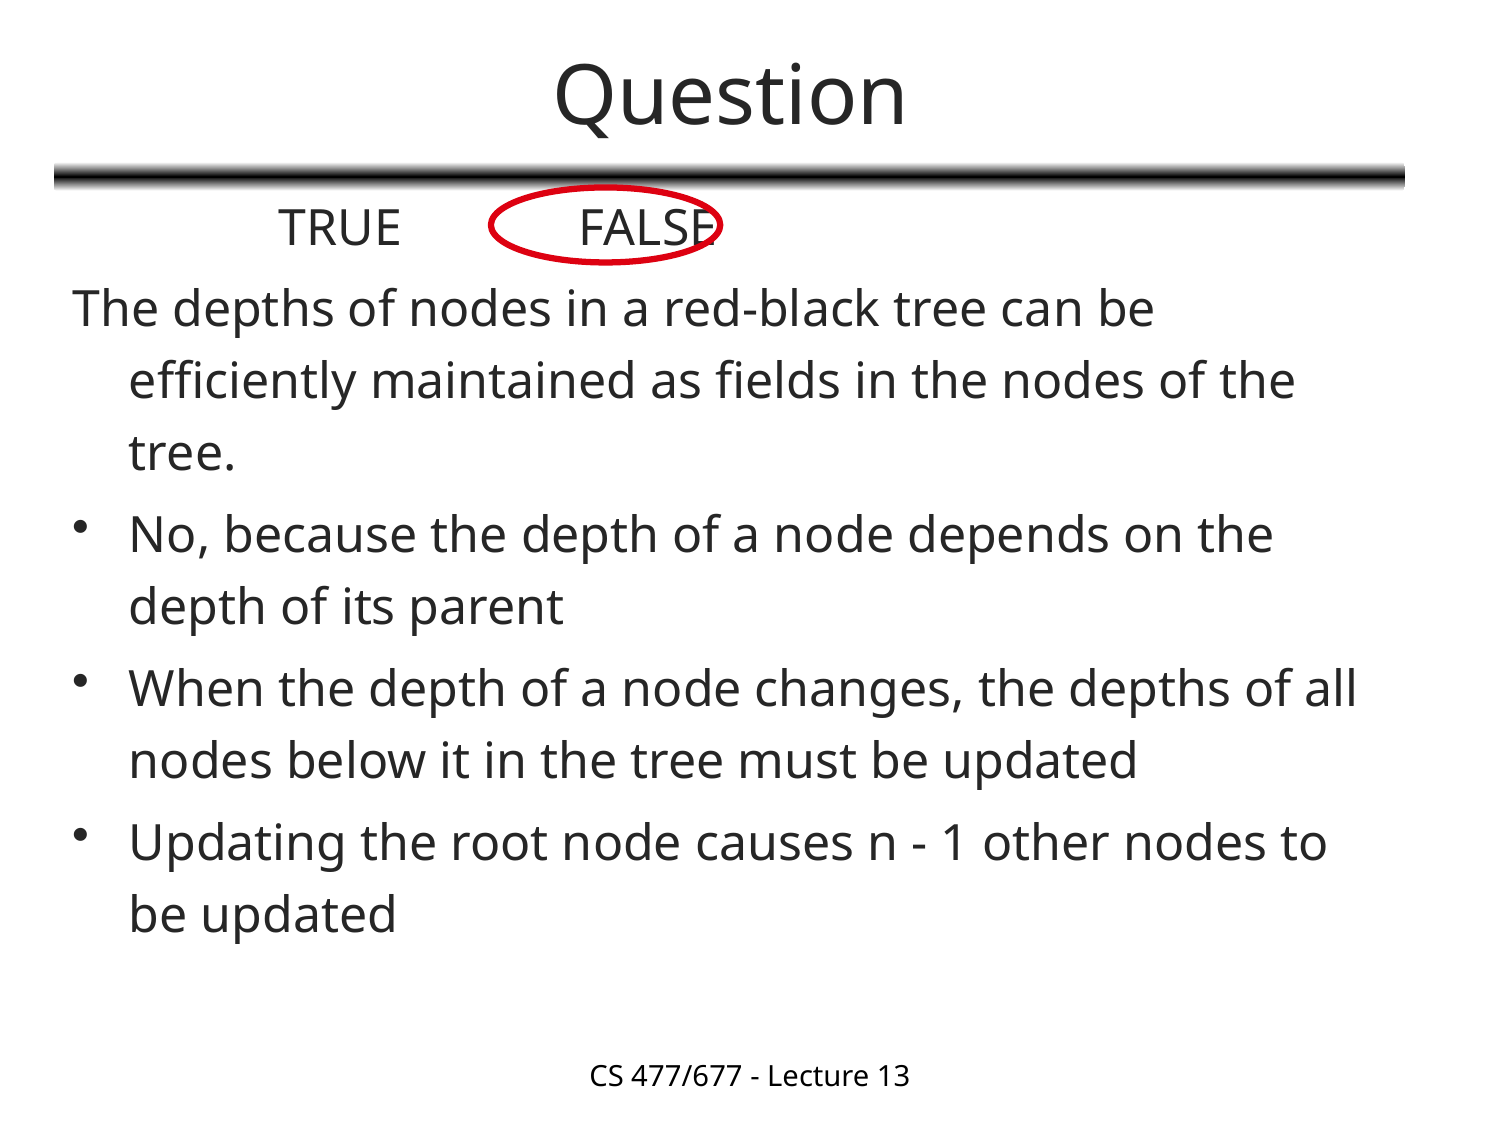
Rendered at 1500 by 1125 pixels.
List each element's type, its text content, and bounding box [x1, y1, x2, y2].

list TRUE FALSE The depths of nodes in a red-black tree can be efficiently maintained as fields in the nodes of the tree. No, because the depth of a node depends on the depth of its parent When the depth of a node changes, the depths of all nodes below it in the tree must be updated Updating the root node causes n - 1 other nodes to be updated [57, 402, 1408, 1080]
list TRUE FALSE The depths of nodes in a red-black tree can be efficiently maintained as fields in the nodes of the tree. No, because the depth of a node depends on the depth of its parent When the depth of a node changes, the depths of all nodes below it in the tree must be updated Updating the root node causes n - 1 other nodes to be updated [57, 198, 1408, 401]
text_box [490, 187, 721, 263]
footer CS 477/677 - Lecture 13 [512, 1080, 988, 1103]
title Question [55, 16, 1407, 166]
